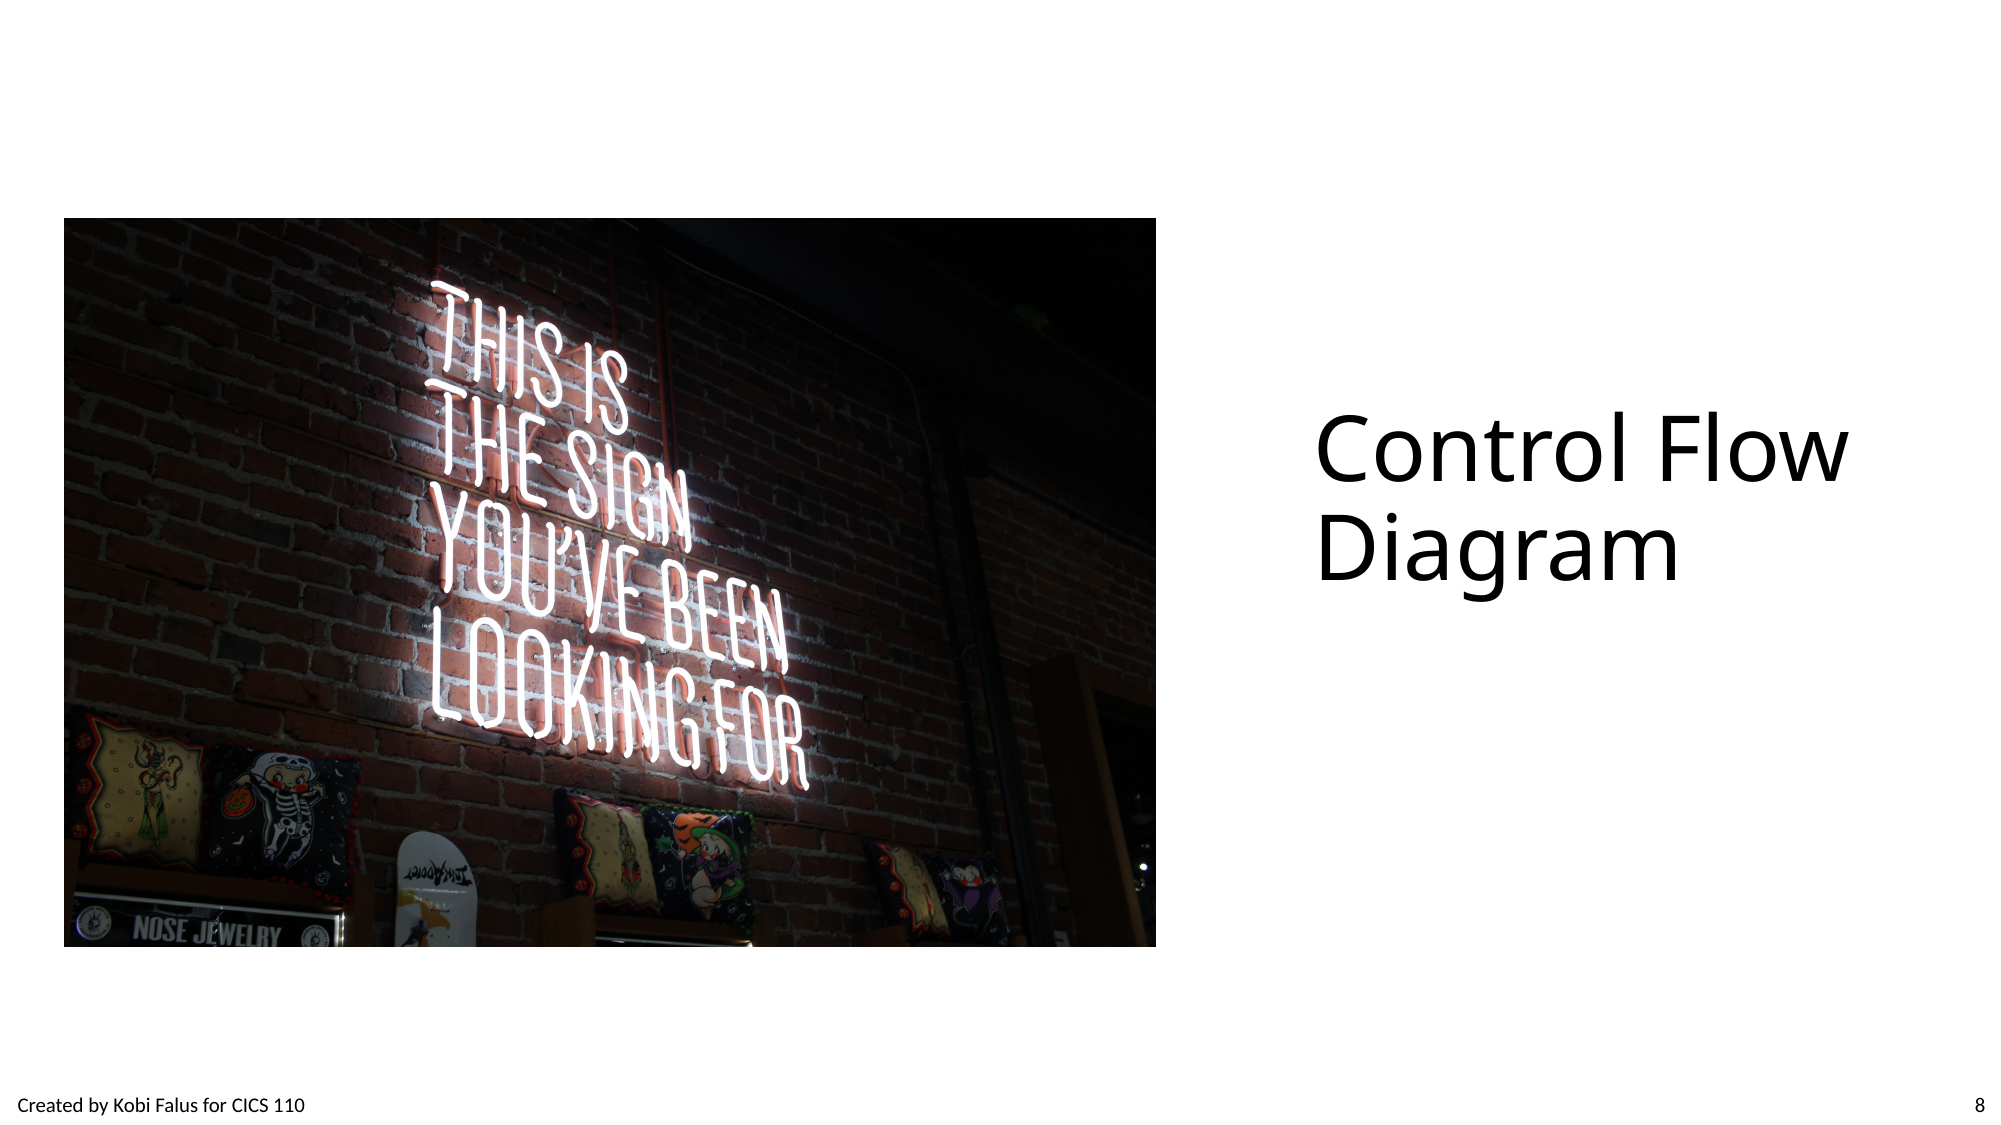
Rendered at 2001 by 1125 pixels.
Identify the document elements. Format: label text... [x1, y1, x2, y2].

title Control Flow Diagram [1298, 309, 1883, 608]
picture [64, 218, 1156, 947]
